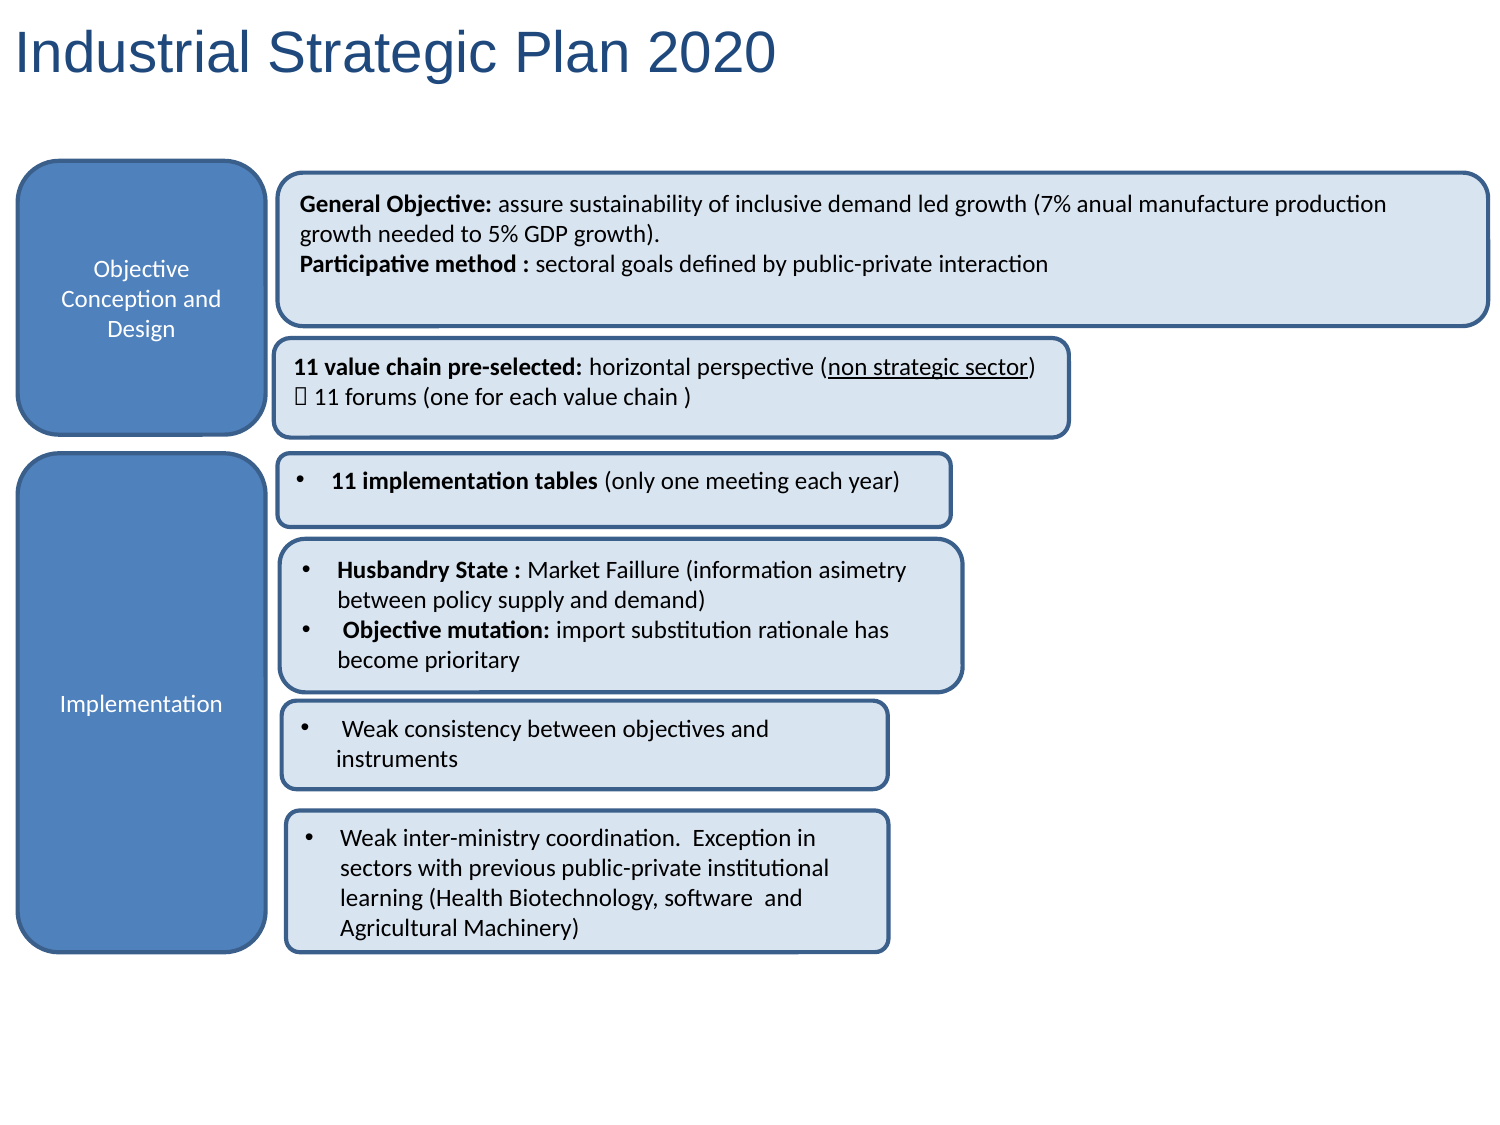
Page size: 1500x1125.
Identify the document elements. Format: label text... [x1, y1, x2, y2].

text_box 11 implementation tables (only one meeting each year) [275, 451, 953, 530]
text_box Weak inter-ministry coordination. Exception in sectors with previous public-private institutional learning (Health Biotechnology, software and Agricultural Machinery) [283, 808, 891, 955]
text_box Weak consistency between objectives and instruments [279, 698, 890, 792]
text_box 11 value chain pre-selected: horizontal perspective (non strategic sector)  11 forums (one for each value chain ) [271, 335, 1072, 440]
text_box Objective Conception and Design [15, 162, 268, 437]
text_box Implementation [15, 451, 268, 955]
text_box Husbandry State : Market Faillure (information asimetry between policy supply and demand) Objective mutation: import substitution rationale has become prioritary [277, 536, 965, 695]
text_box Industrial Strategic Plan 2020 [0, 7, 1500, 162]
text_box General Objective: assure sustainability of inclusive demand led growth (7% anual manufacture production growth needed to 5% GDP growth). Participative method : sectoral goals defined by public-private interaction [275, 170, 1491, 329]
